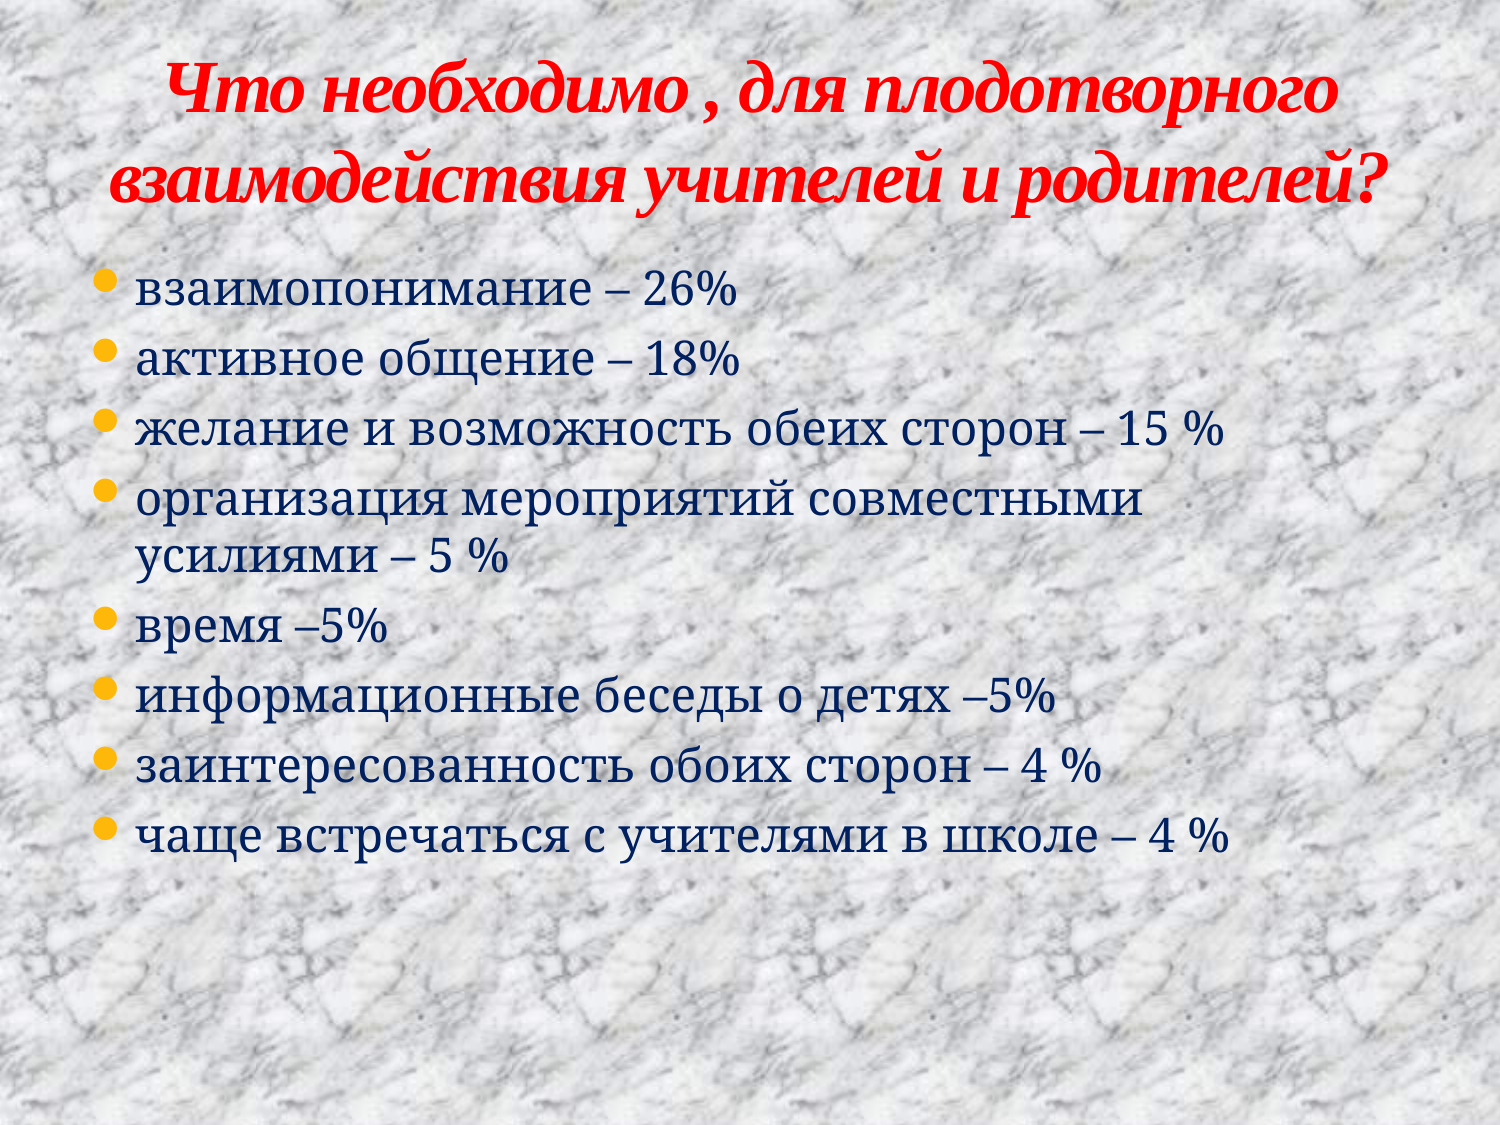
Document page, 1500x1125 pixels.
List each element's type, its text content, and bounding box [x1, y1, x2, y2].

title Что необходимо , для плодотворного взаимодействия учителей и родителей? [74, 24, 1425, 225]
list взаимопонимание – 26% активное общение – 18% желание и возможность обеих сторон – 15 % организация мероприятий совместными усилиями – 5 % время –5% информационные беседы о детях –5% заинтересованность обоих сторон – 4 % чаще встречаться с учителями в школе – 4 % [74, 249, 1426, 1001]
picture [0, 0, 1500, 1125]
